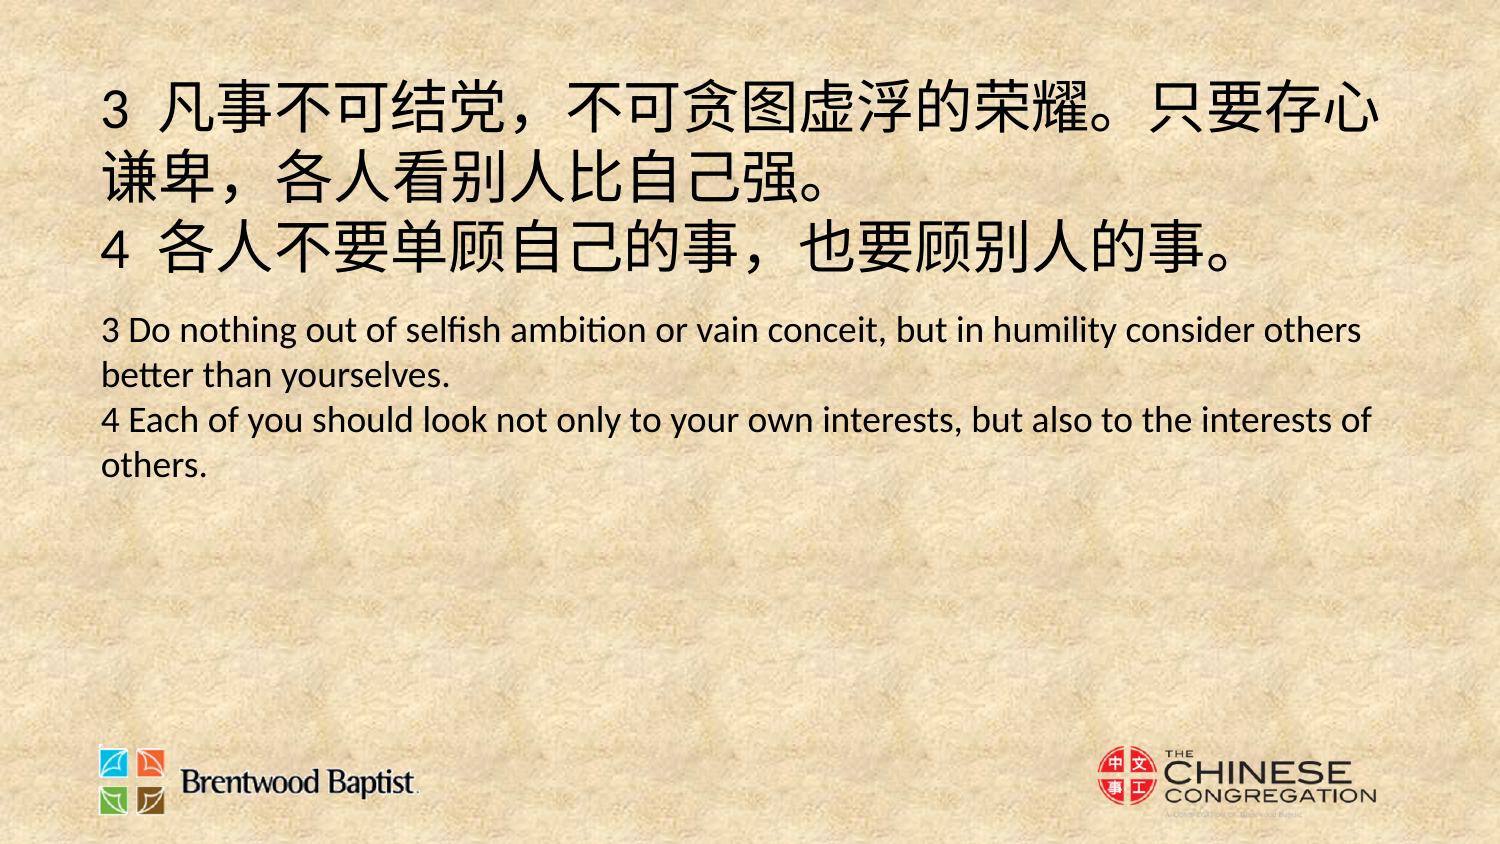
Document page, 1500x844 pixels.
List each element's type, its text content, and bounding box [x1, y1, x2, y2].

picture [0, 0, 1500, 844]
text_box 3 凡事不可结党，不可贪图虚浮的荣耀。只要存心谦卑，各人看别人比自己强。 4 各人不要单顾自己的事，也要顾别人的事。 3 Do nothing out of selfish ambition or vain conceit, but in humility consider others better than yourselves. 4 Each of you should look not only to your own interests, but also to the interests of others. [85, 62, 1407, 538]
